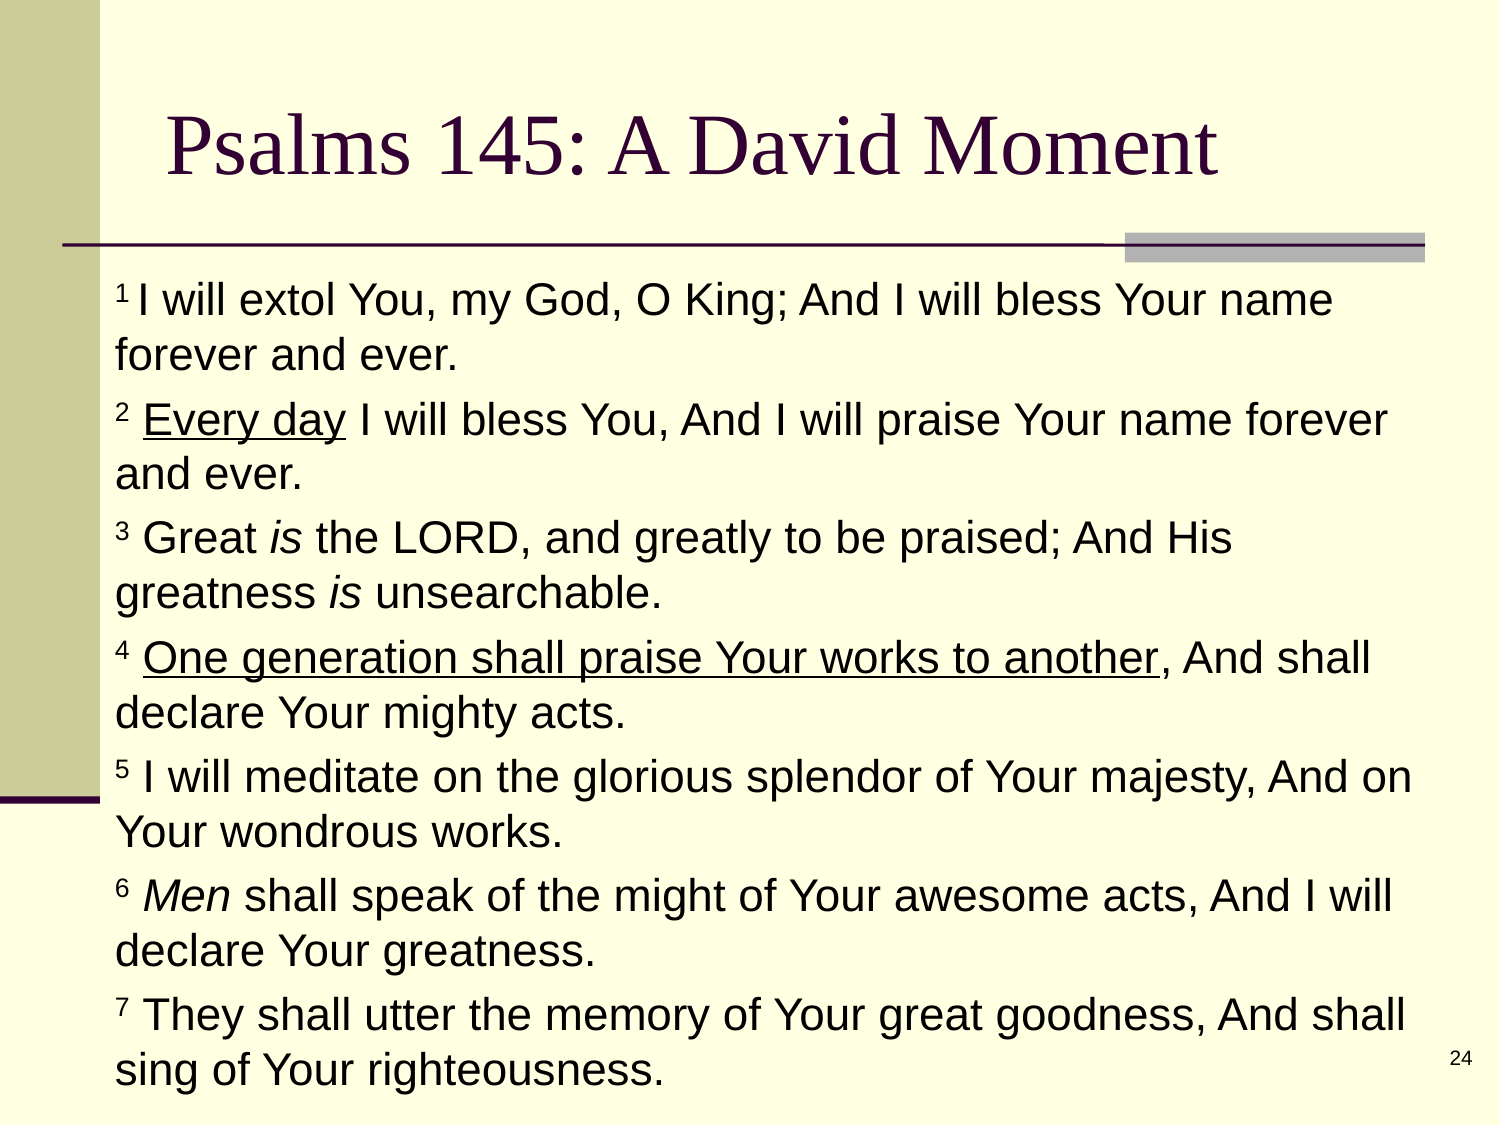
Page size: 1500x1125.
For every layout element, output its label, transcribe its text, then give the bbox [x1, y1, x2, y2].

slide_number 24 [1174, 1037, 1488, 1113]
title Psalms 145: A David Moment [149, 45, 1426, 234]
list 1 I will extol You, my God, O King; And I will bless Your name forever and ever. 2 Every day I will bless You, And I will praise Your name forever and ever. 3 Great is the Lord, and greatly to be praised; And His greatness is unsearchable. 4 One generation shall praise Your works to another, And shall declare Your mighty acts. 5 I will meditate on the glorious splendor of Your majesty, And on Your wondrous works. 6 Men shall speak of the might of Your awesome acts, And I will declare Your greatness. 7 They shall utter the memory of Your great goodness, And shall sing of Your righteousness. [99, 262, 1451, 1006]
